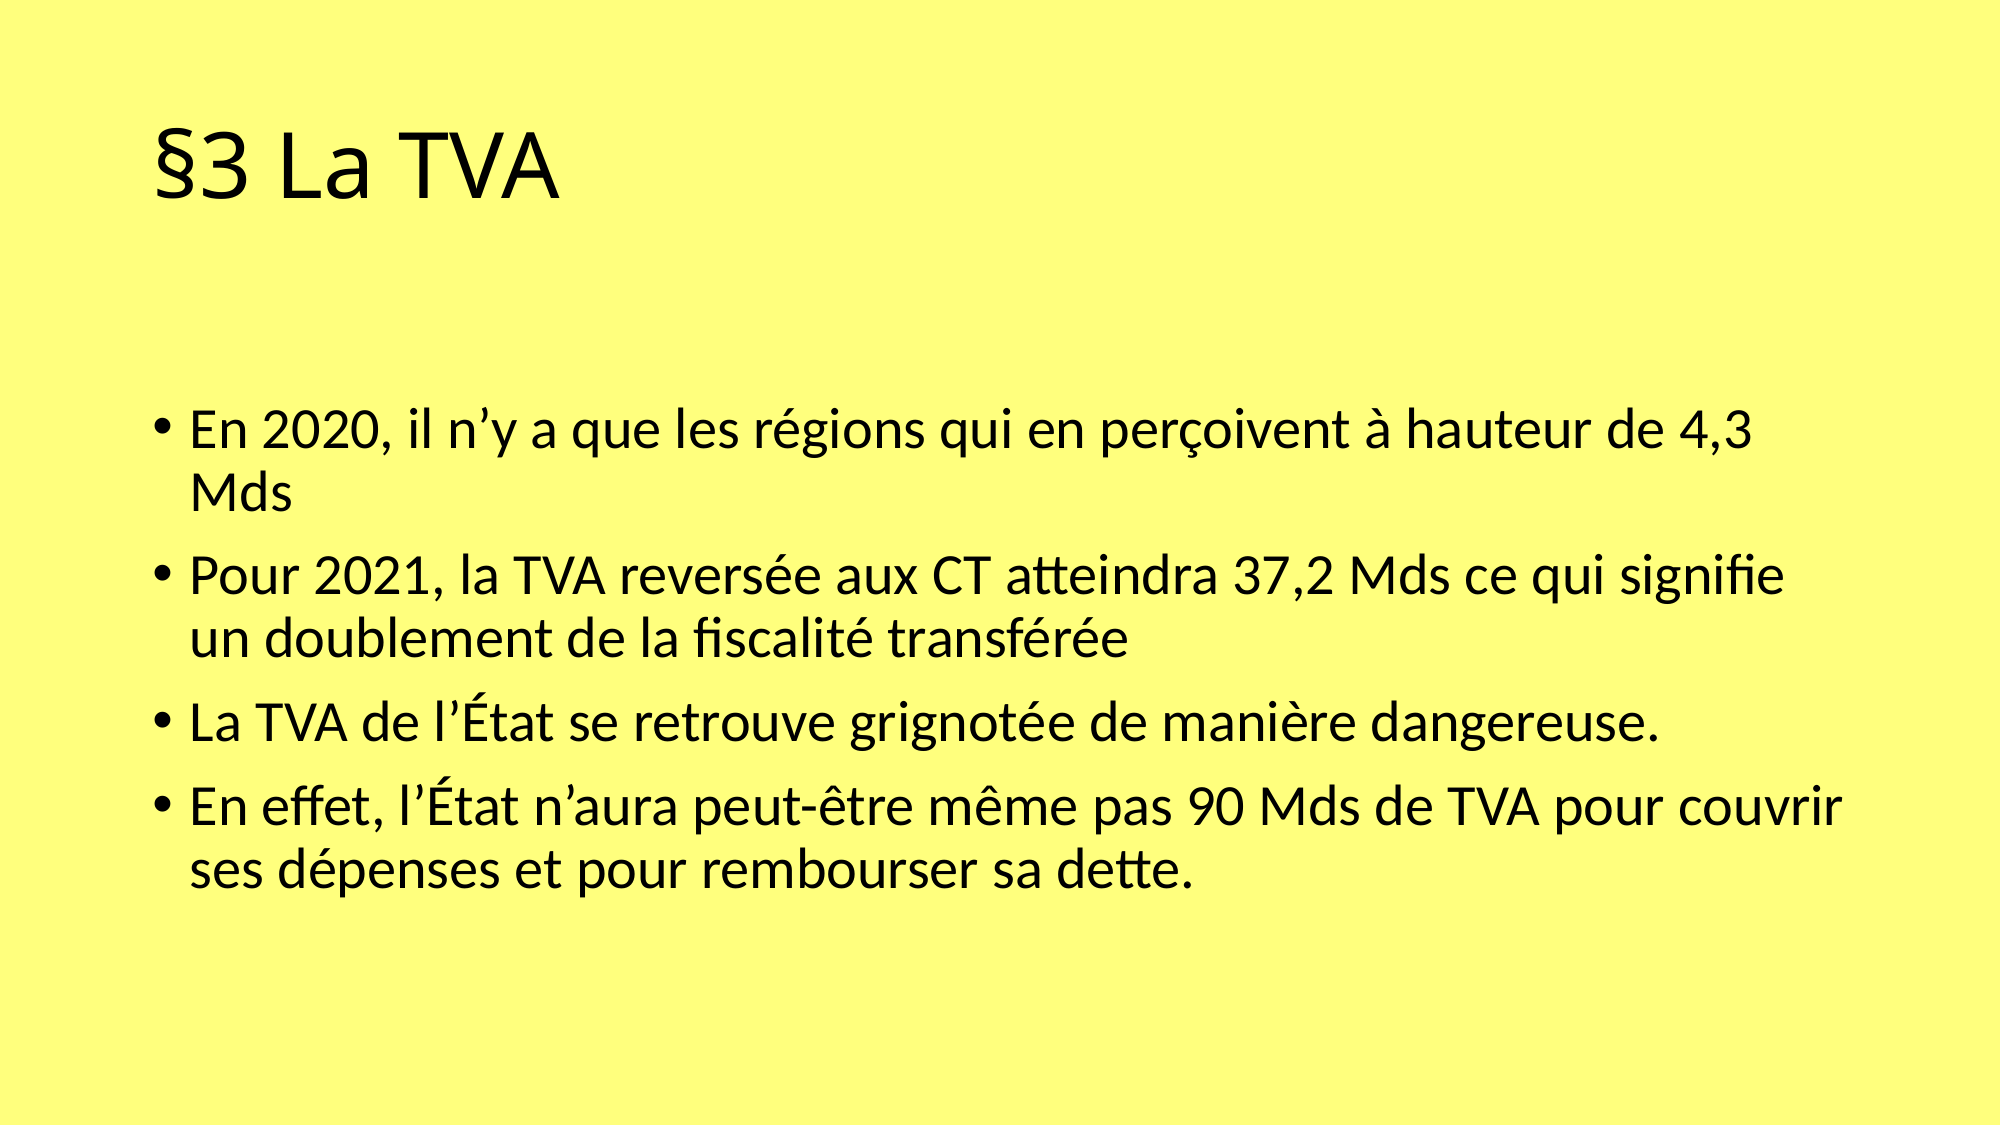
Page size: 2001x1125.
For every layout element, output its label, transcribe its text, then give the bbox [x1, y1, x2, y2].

list En 2020, il n’y a que les régions qui en perçoivent à hauteur de 4,3 Mds Pour 2021, la TVA reversée aux CT atteindra 37,2 Mds ce qui signifie un doublement de la fiscalité transférée La TVA de l’État se retrouve grignotée de manière dangereuse. En effet, l’État n’aura peut-être même pas 90 Mds de TVA pour couvrir ses dépenses et pour rembourser sa dette. [137, 299, 1863, 1014]
title §3 La TVA [137, 59, 1863, 278]
